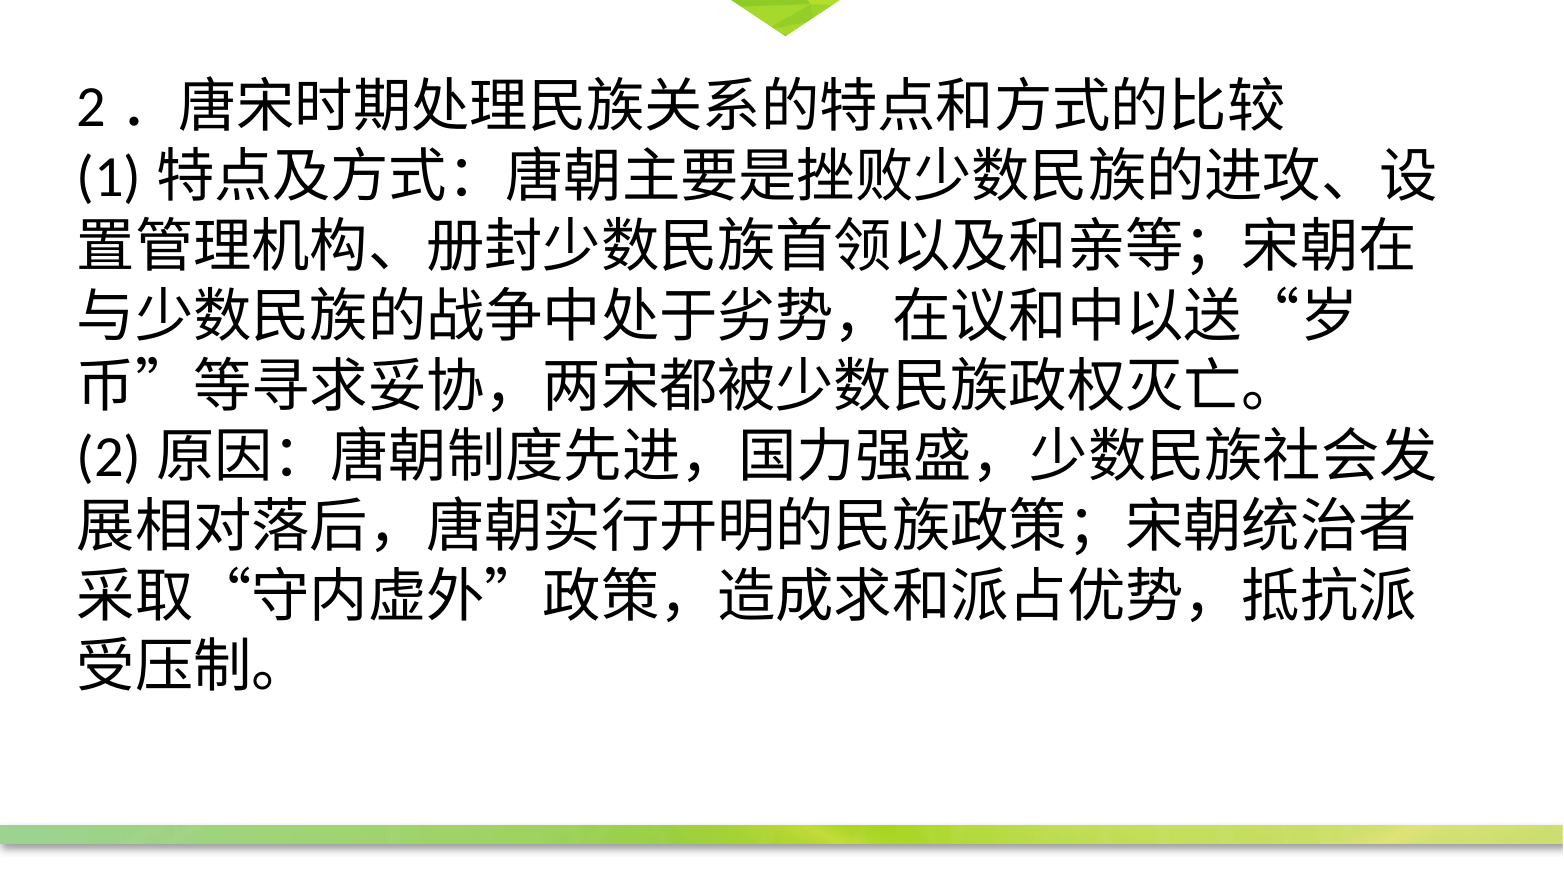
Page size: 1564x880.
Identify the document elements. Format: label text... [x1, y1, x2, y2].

picture [0, 825, 1563, 844]
text_box [729, 0, 842, 38]
text_box 2．唐宋时期处理民族关系的特点和方式的比较 (1)特点及方式：唐朝主要是挫败少数民族的进攻、设置管理机构、册封少数民族首领以及和亲等；宋朝在与少数民族的战争中处于劣势，在议和中以送“岁币”等寻求妥协，两宋都被少数民族政权灭亡。 (2)原因：唐朝制度先进，国力强盛，少数民族社会发展相对落后，唐朝实行开明的民族政策；宋朝统治者采取“守内虚外”政策，造成求和派占优势，抵抗派受压制。 [62, 60, 1462, 706]
